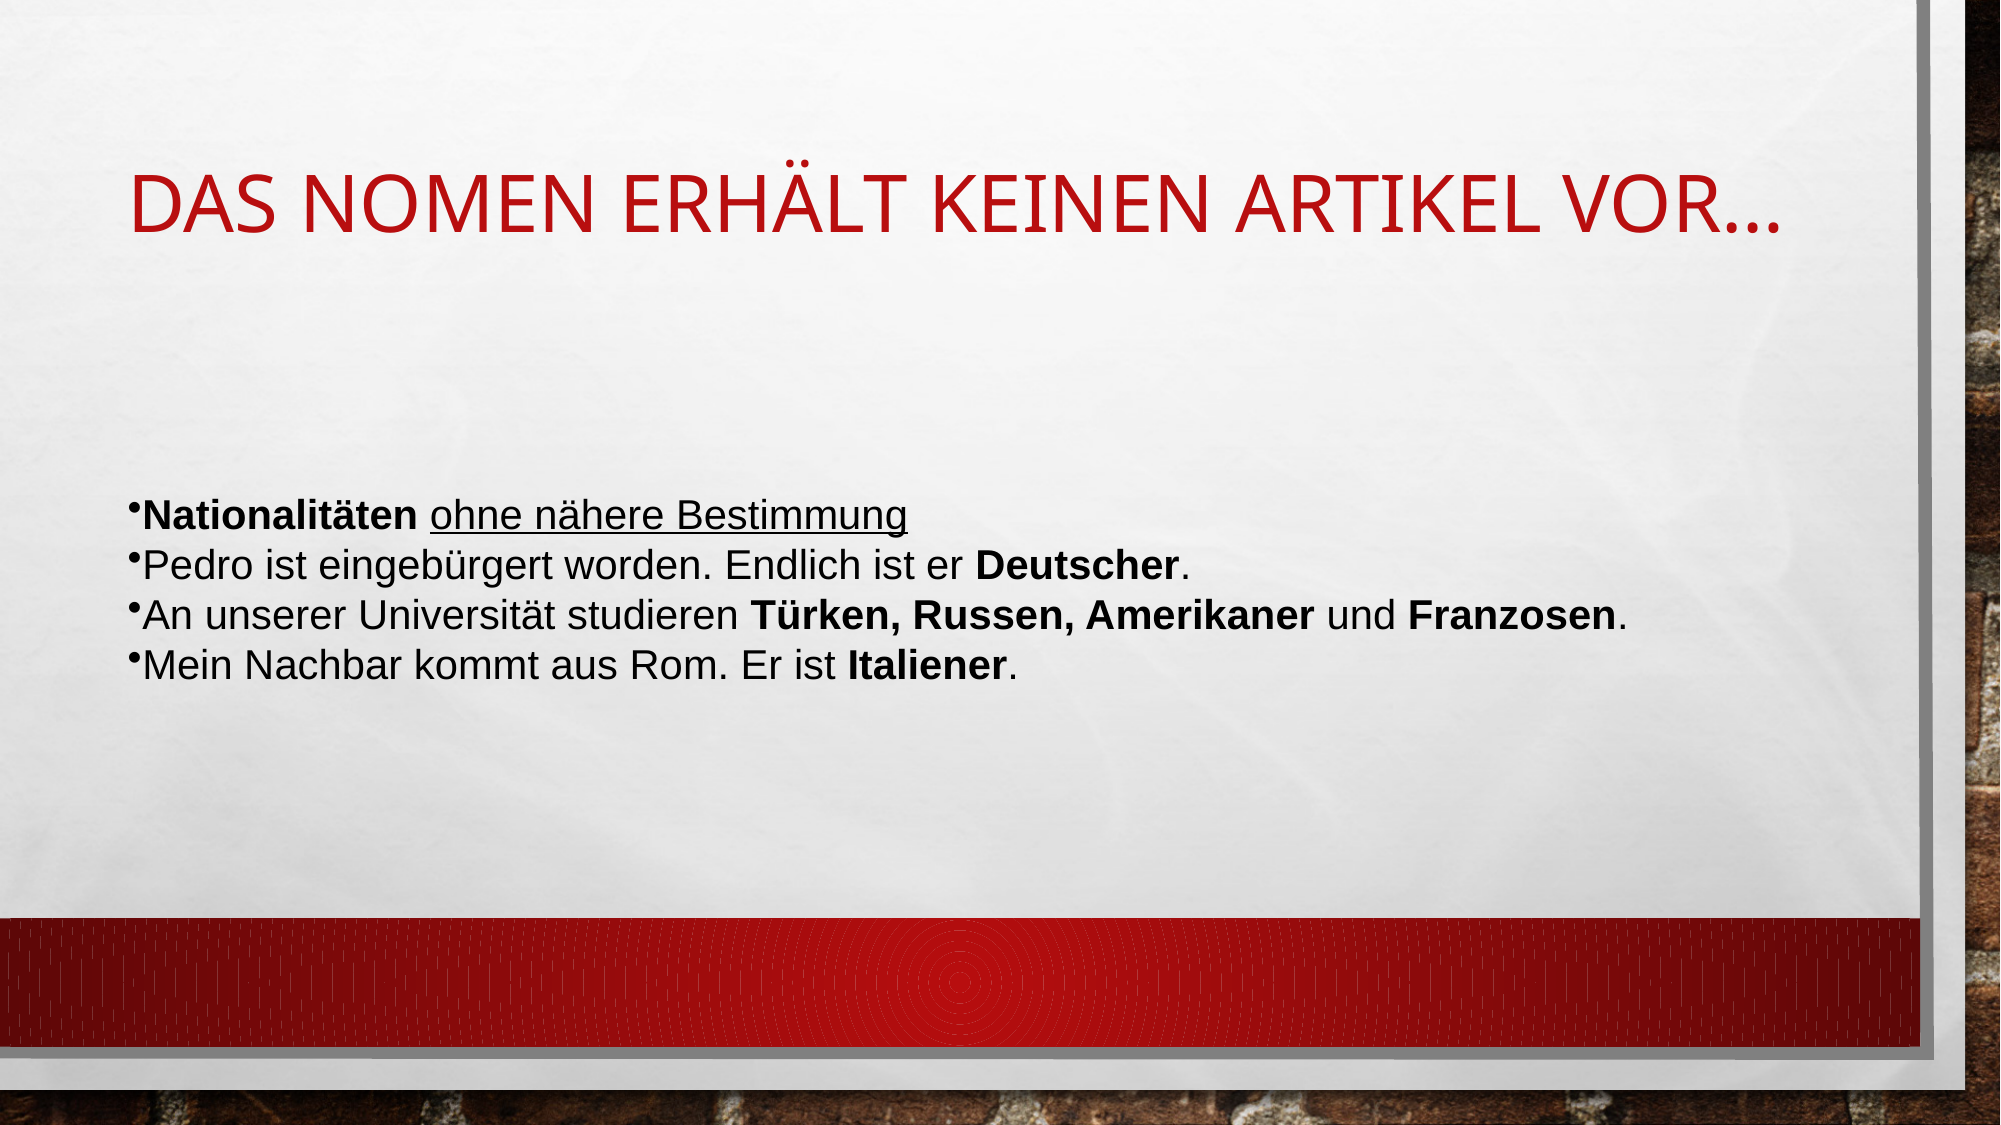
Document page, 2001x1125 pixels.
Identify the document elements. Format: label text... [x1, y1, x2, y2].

title Das Nomen erhält keinen Artikel vor… [112, 112, 1818, 302]
picture [0, 0, 1919, 918]
list Nationalitäten ohne nähere Bestimmung Pedro ist eingebürgert worden. Endlich ist er Deutscher. An unserer Universität studieren Türken, Russen, Amerikaner und Franzosen. Mein Nachbar kommt aus Rom. Er ist Italiener. [112, 283, 1666, 937]
picture [0, 0, 2001, 1125]
